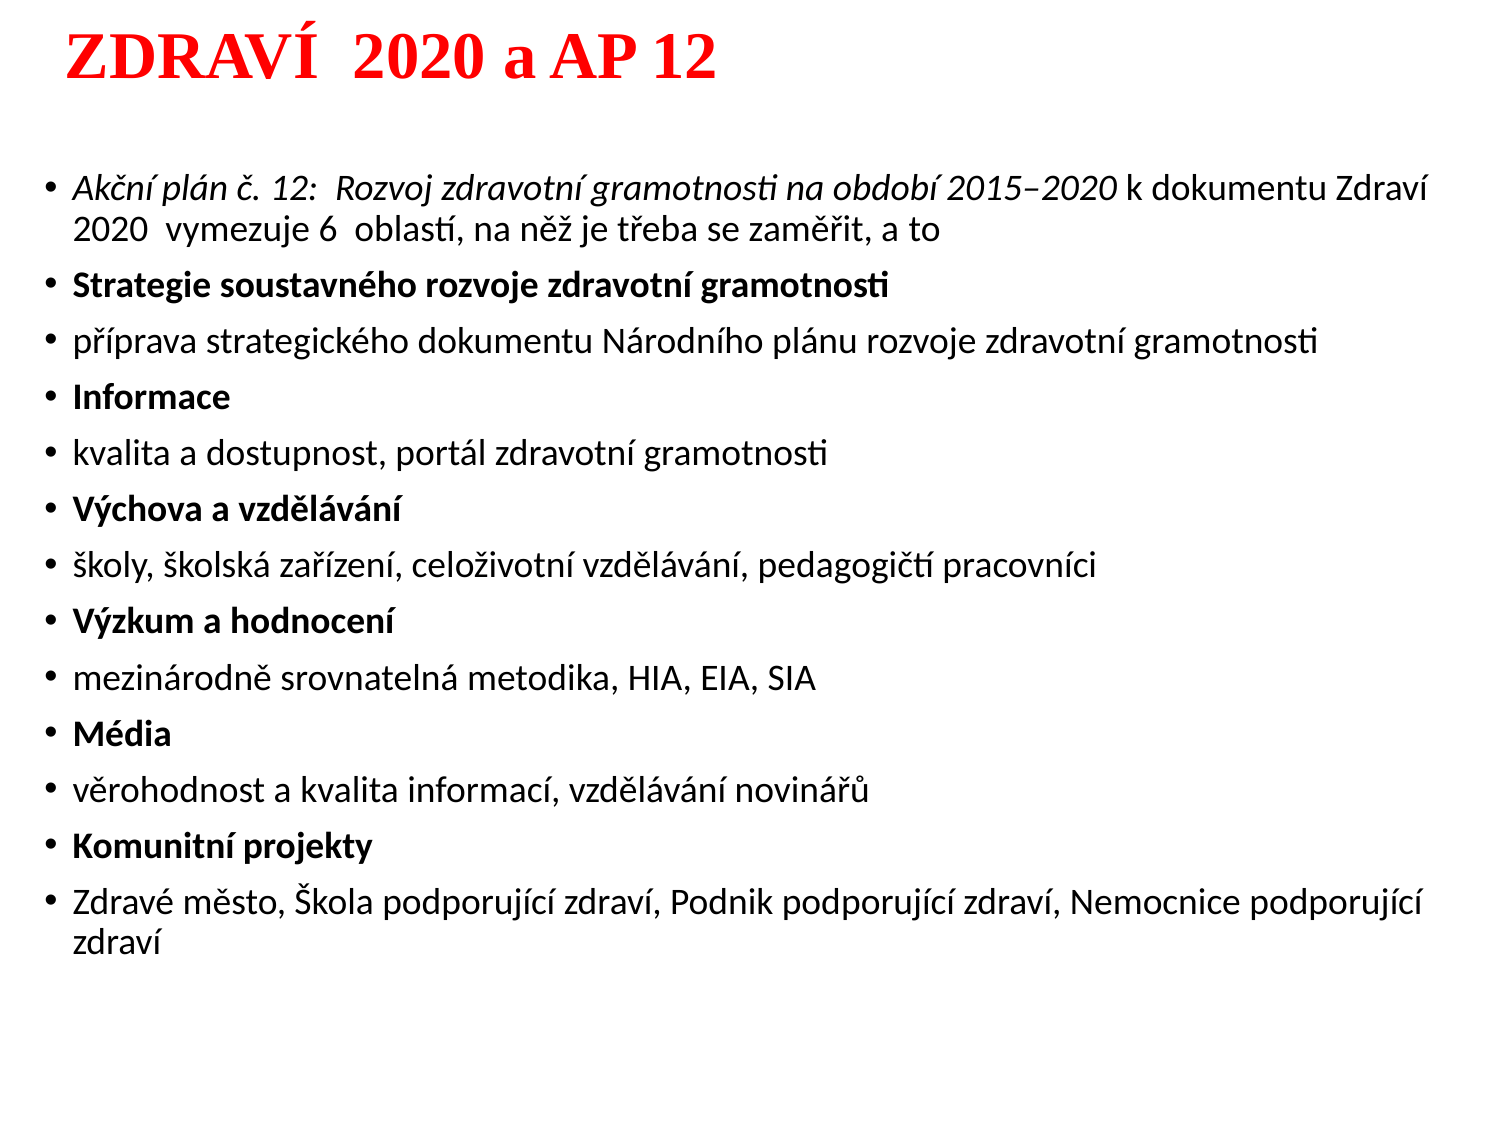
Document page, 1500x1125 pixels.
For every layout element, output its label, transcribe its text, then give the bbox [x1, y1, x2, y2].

title ZDRAVÍ 2020 a AP 12 [49, 0, 1450, 114]
list Akční plán č. 12: Rozvoj zdravotní gramotnosti na období 2015–2020 k dokumentu Zdraví 2020 vymezuje 6 oblastí, na něž je třeba se zaměřit, a to Strategie soustavného rozvoje zdravotní gramotnosti příprava strategického dokumentu Národního plánu rozvoje zdravotní gramotnosti Informace kvalita a dostupnost, portál zdravotní gramotnosti Výchova a vzdělávání školy, školská zařízení, celoživotní vzdělávání, pedagogičtí pracovníci Výzkum a hodnocení mezinárodně srovnatelná metodika, HIA, EIA, SIA Média věrohodnost a kvalita informací, vzdělávání novinářů Komunitní projekty Zdravé město, Škola podporující zdraví, Podnik podporující zdraví, Nemocnice podporující zdraví [29, 160, 1471, 1106]
